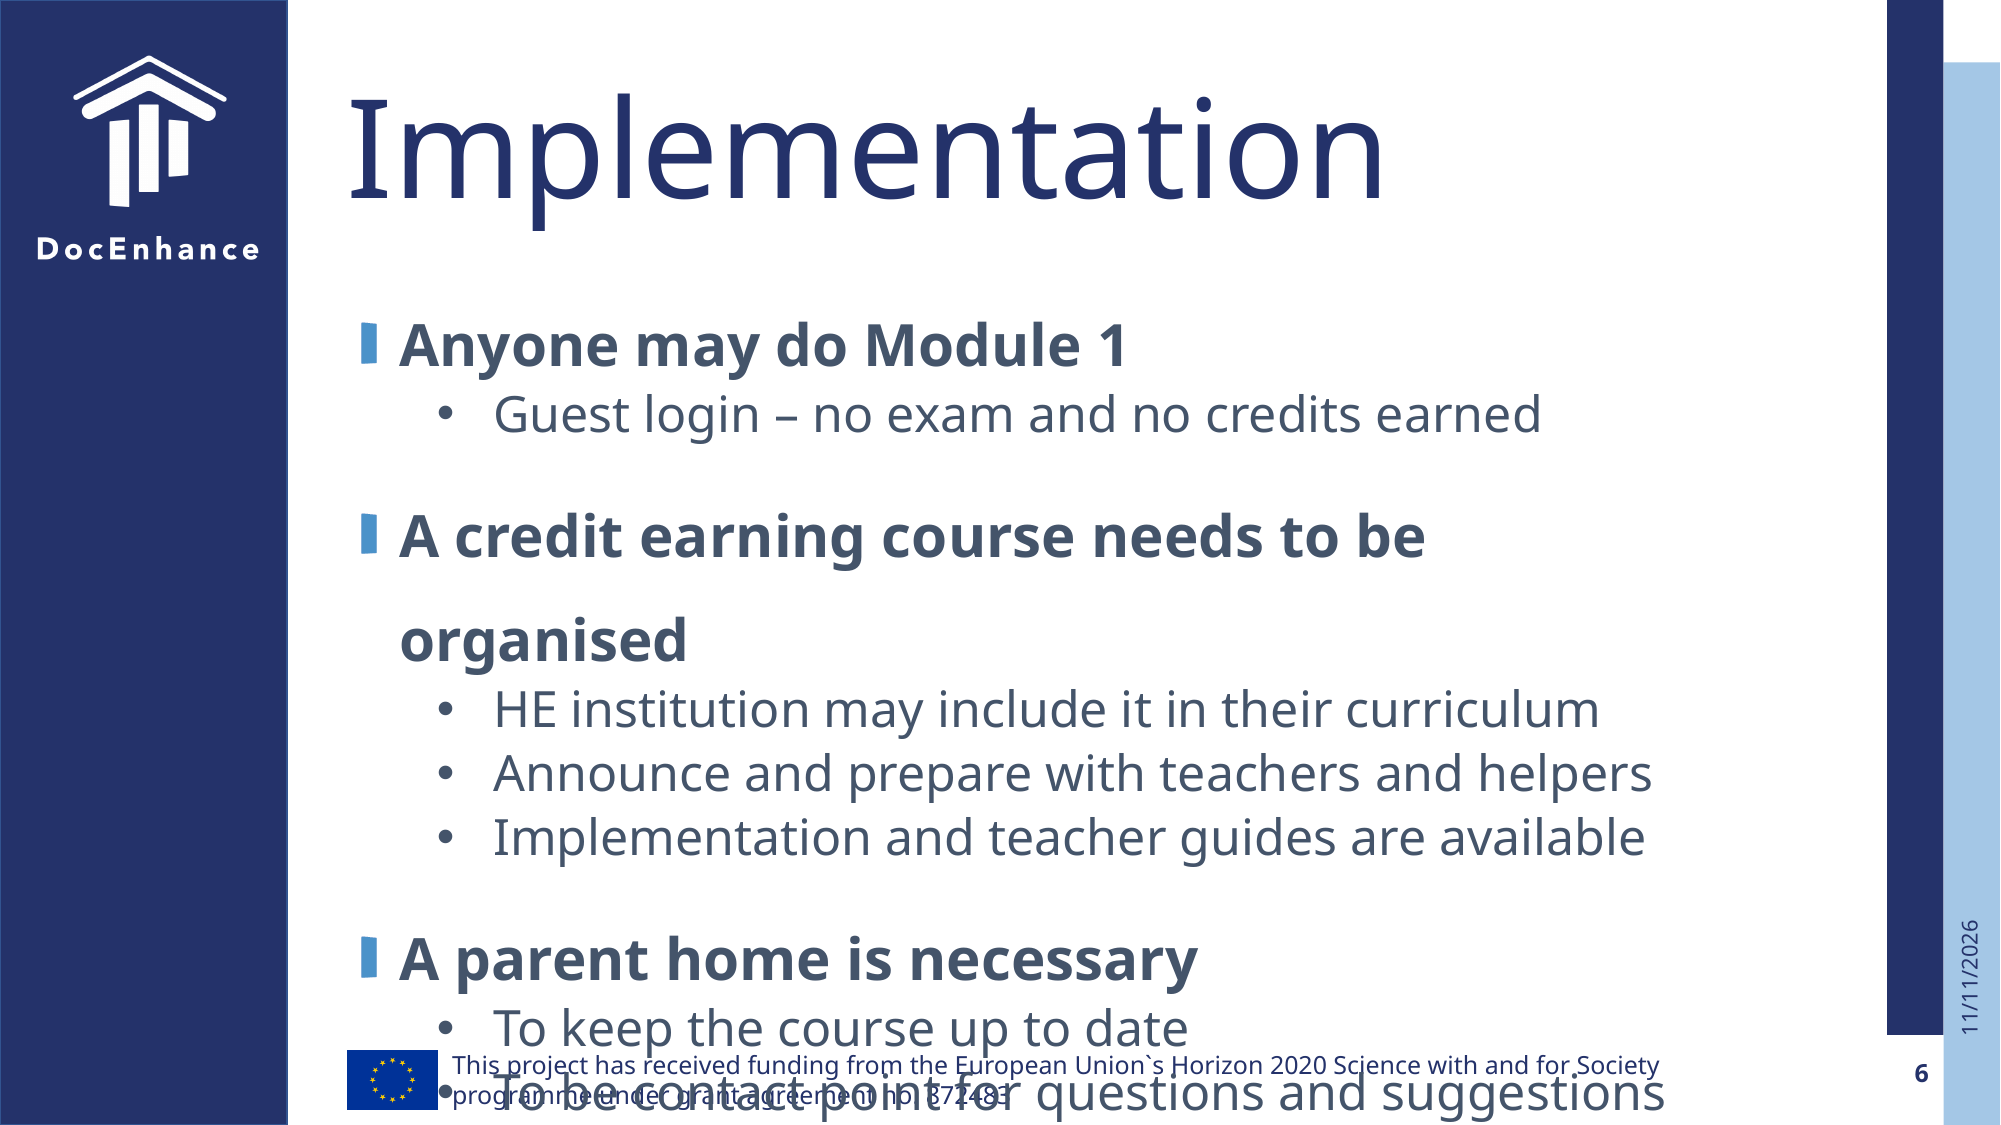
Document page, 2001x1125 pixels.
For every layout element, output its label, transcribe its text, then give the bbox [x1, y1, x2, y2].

picture [0, 0, 297, 300]
picture [347, 1050, 438, 1110]
picture [361, 936, 377, 978]
picture [361, 513, 377, 554]
picture [361, 322, 377, 364]
list Anyone may do Module 1 Guest login – no exam and no credits earned A credit earning course needs to be organised HE institution may include it in their curriculum Announce and prepare with teachers and helpers Implementation and teacher guides are available A parent home is necessary To keep the course up to date To be contact point for questions and suggestions [346, 266, 1701, 1010]
slide_number 6 [1862, 1044, 1944, 1105]
title Implementation [332, 72, 1716, 226]
